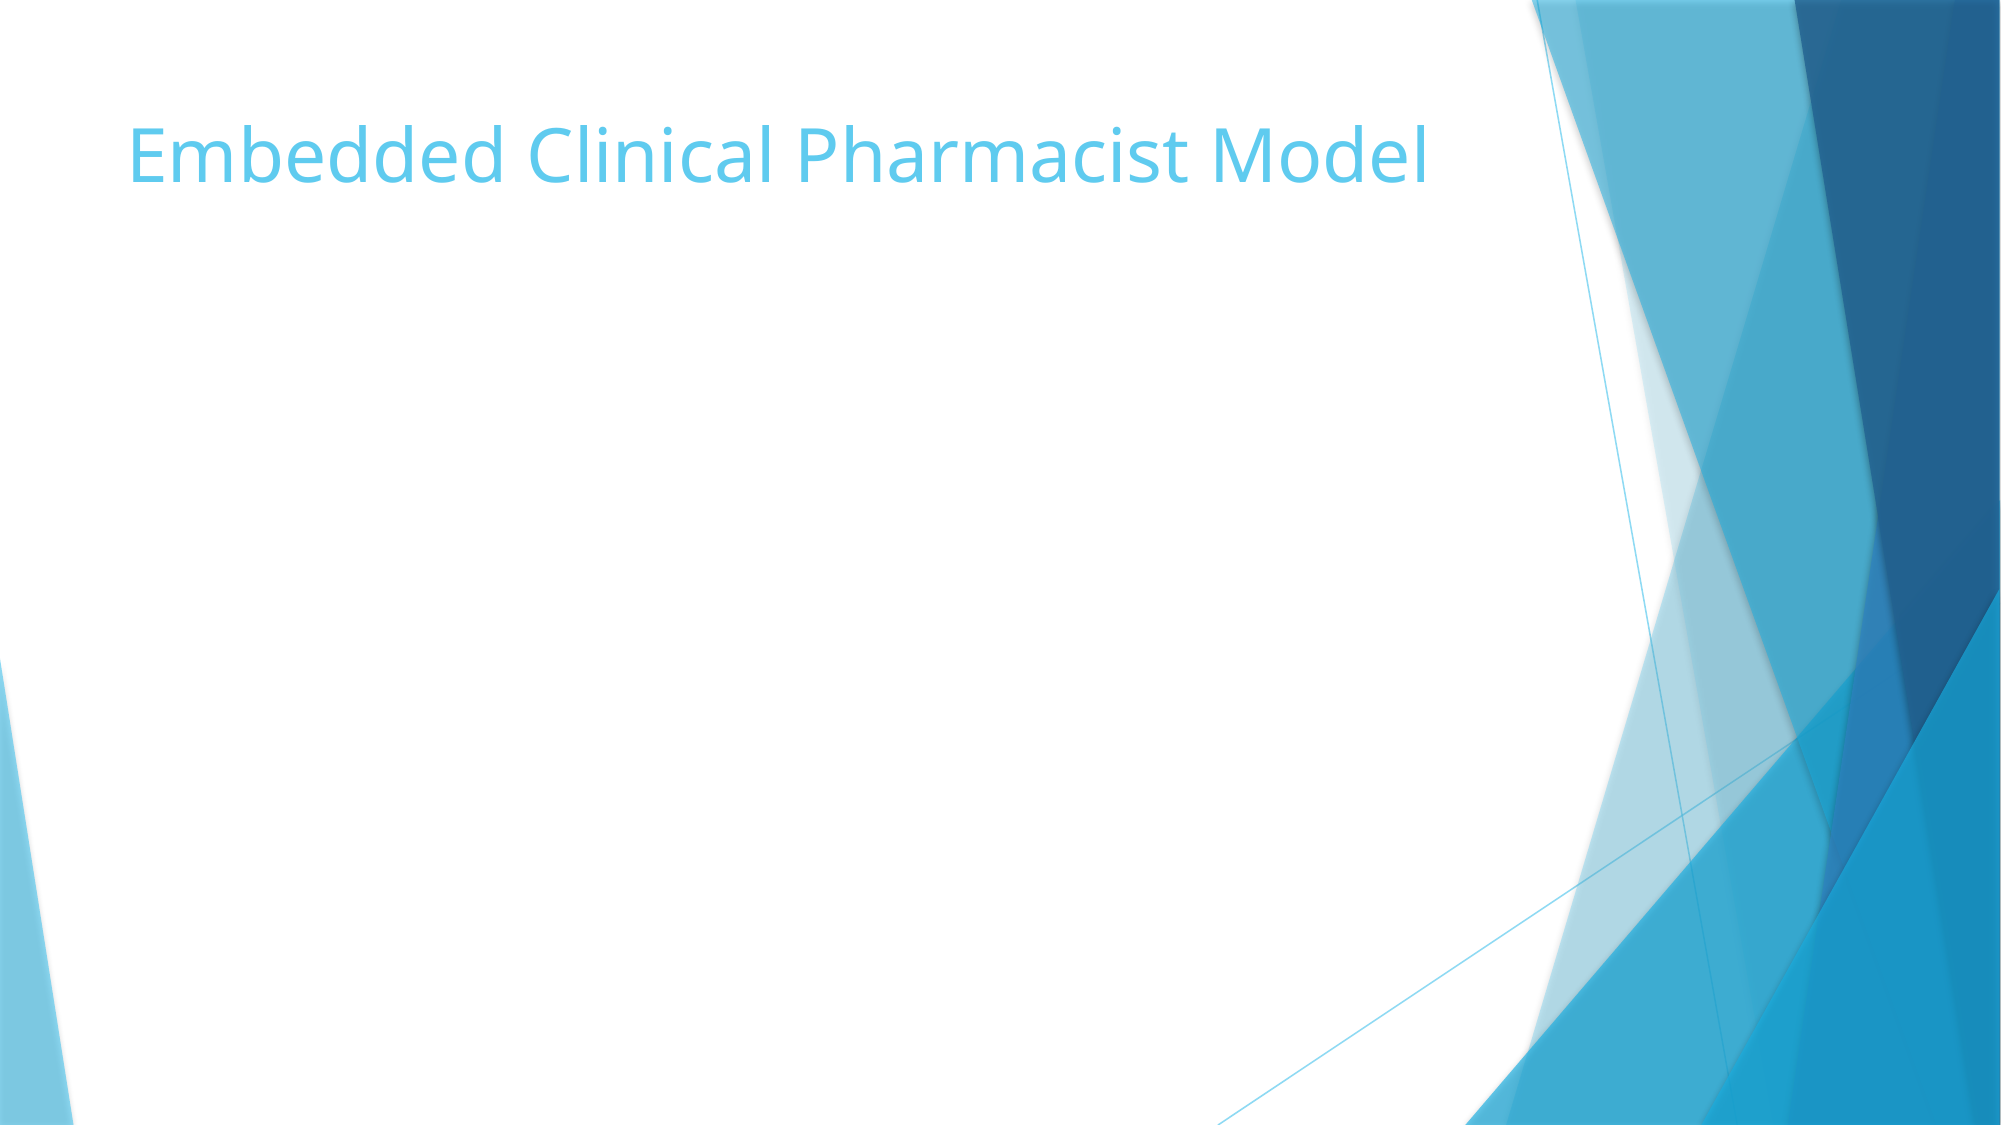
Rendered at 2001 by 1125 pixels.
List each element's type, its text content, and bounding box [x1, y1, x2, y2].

title Embedded Clinical Pharmacist Model [111, 99, 1522, 317]
